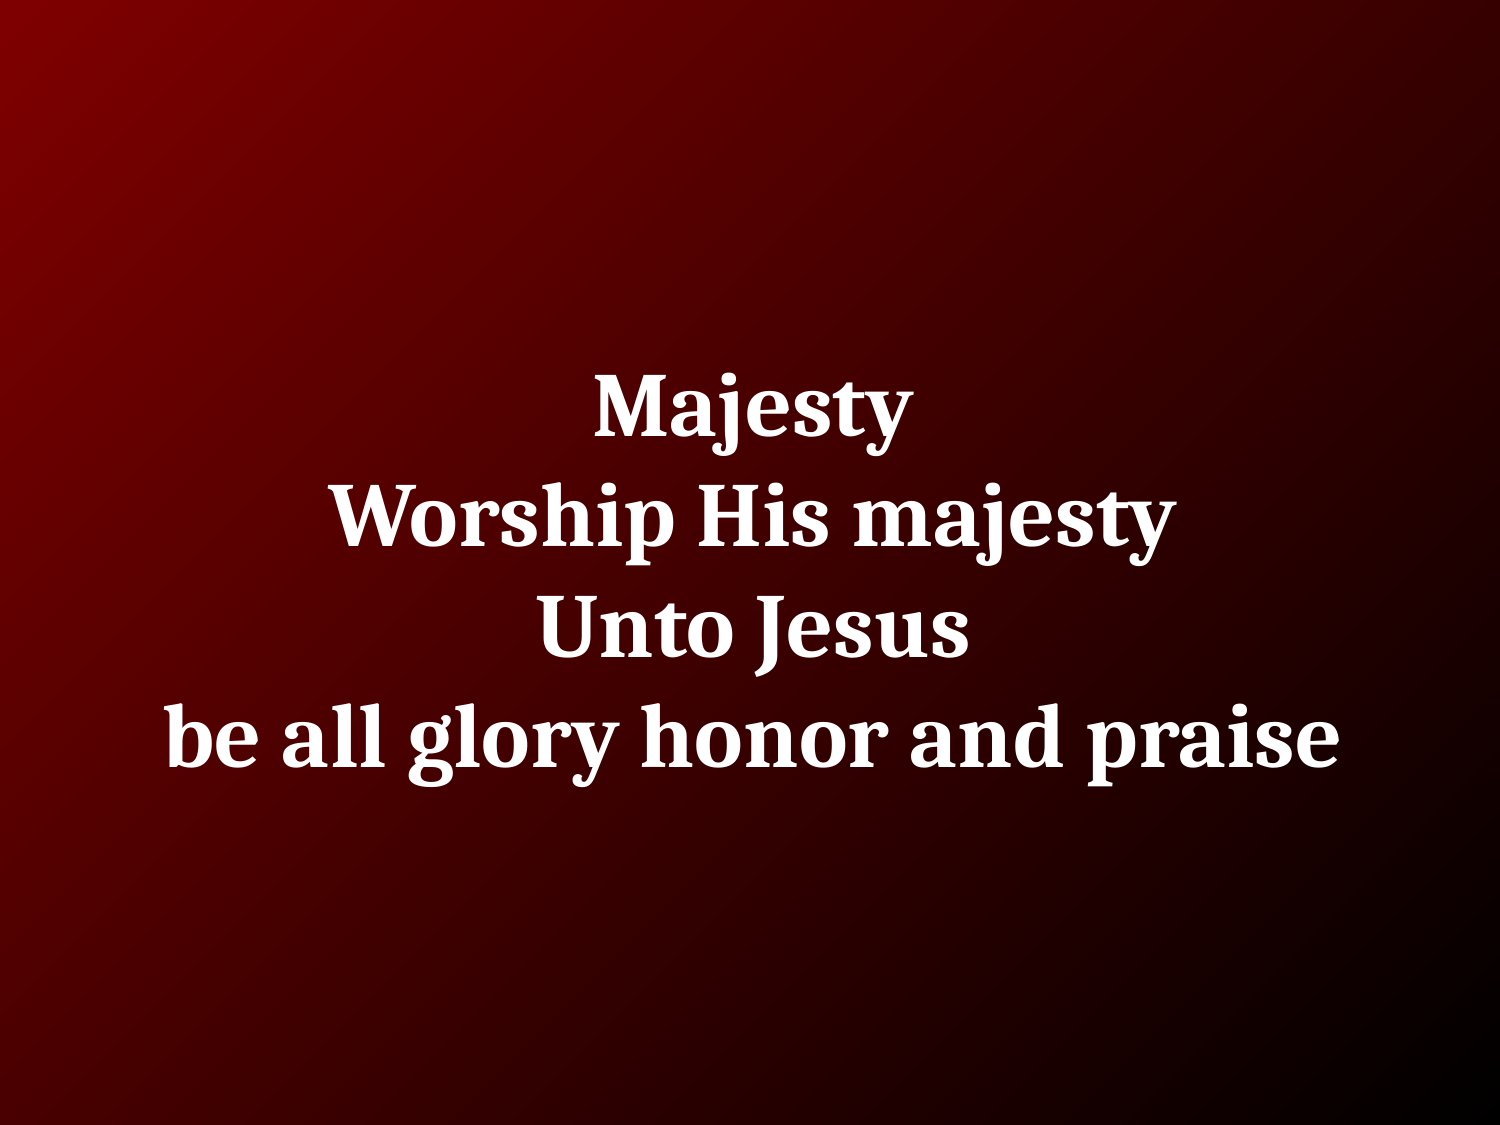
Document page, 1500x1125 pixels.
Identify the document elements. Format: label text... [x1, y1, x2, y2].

title Majesty Worship His majesty Unto Jesus be all glory honor and praise [30, 42, 1476, 1088]
